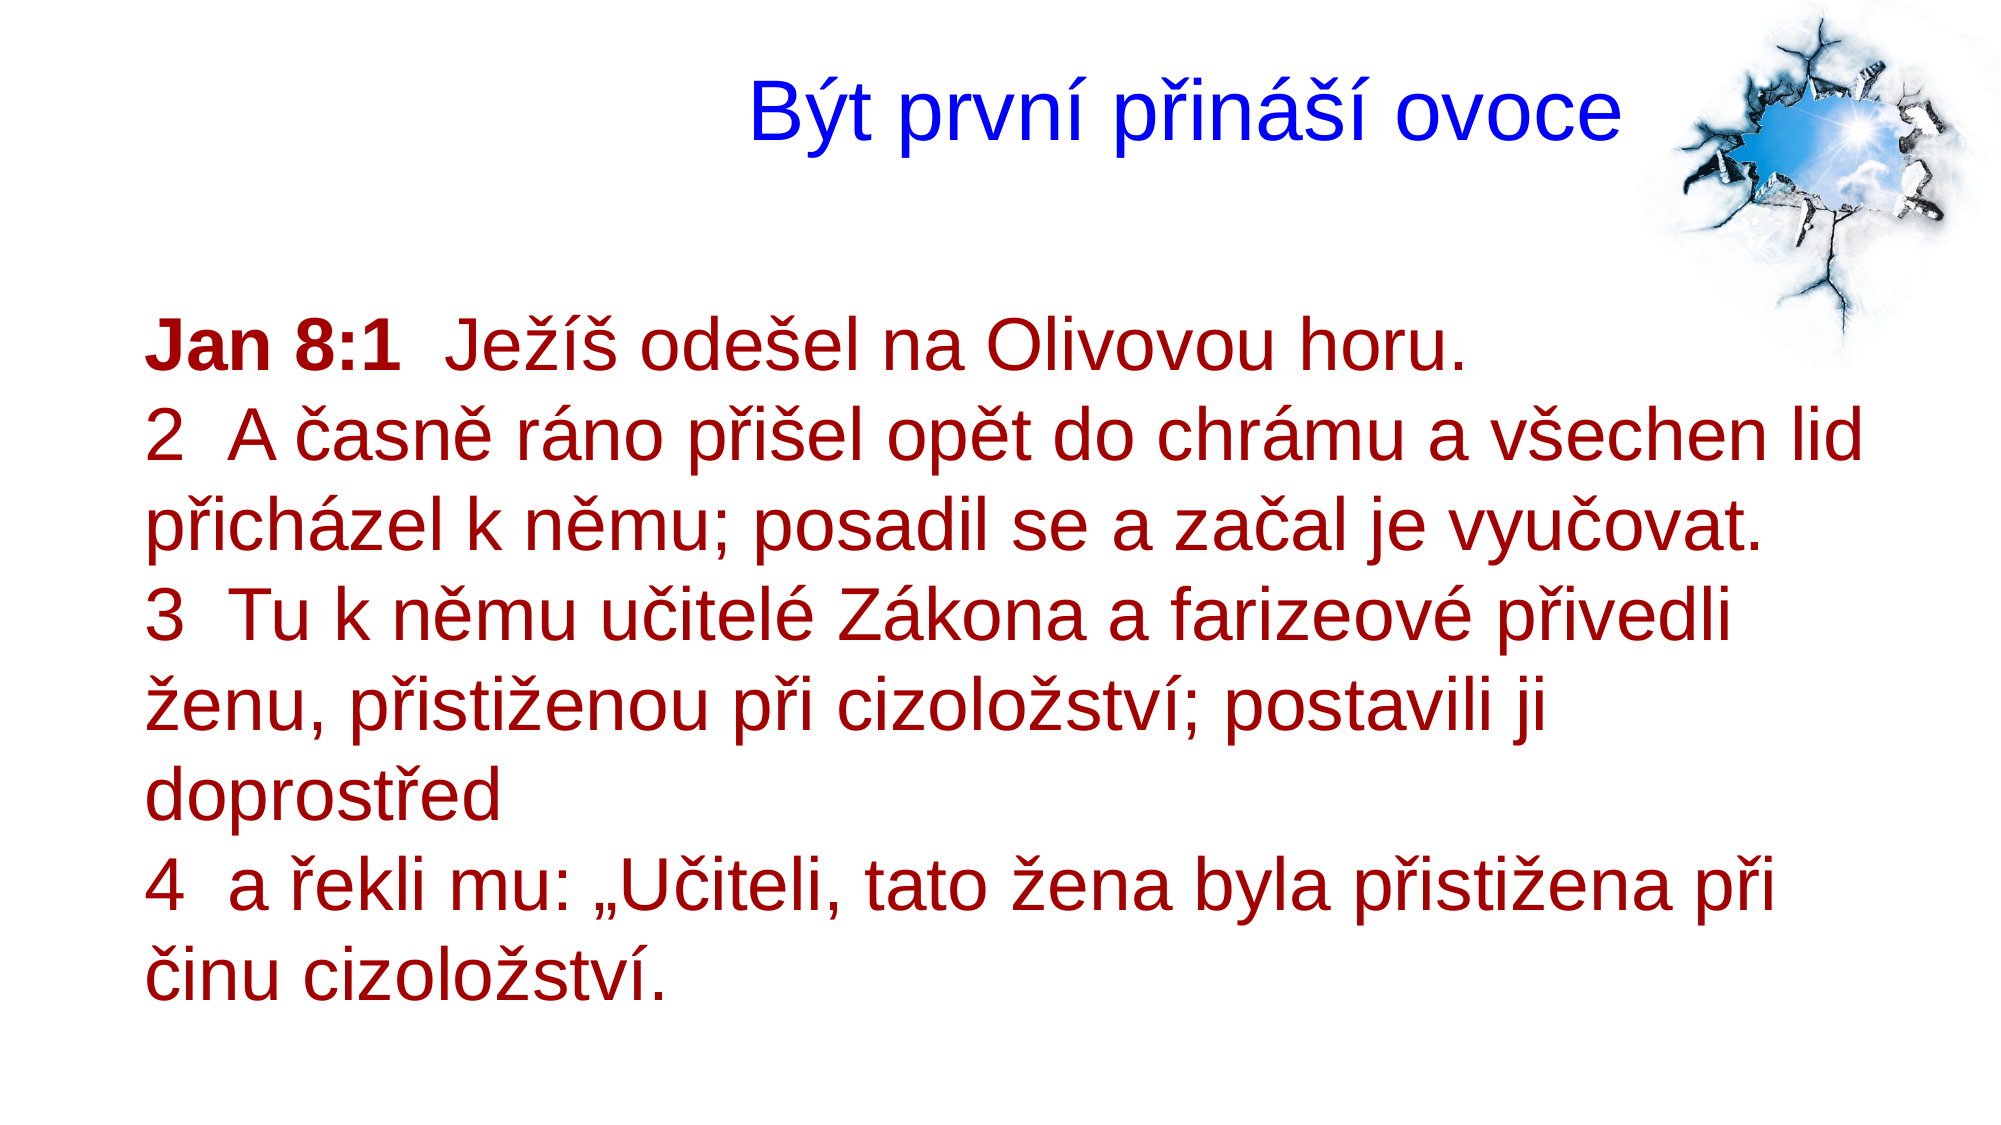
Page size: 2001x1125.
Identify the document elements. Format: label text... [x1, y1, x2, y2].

text_box Jan 8:1 Ježíš odešel na Olivovou horu. 2 A časně ráno přišel opět do chrámu a všechen lid přicházel k němu; posadil se a začal je vyučovat. 3 Tu k němu učitelé Zákona a farizeové přivedli ženu, přistiženou při cizoložství; postavili ji doprostřed 4 a řekli mu: „Učiteli, tato žena byla přistižena při činu cizoložství. [129, 288, 1903, 1024]
title Být první přináší ovoce [732, 57, 1637, 168]
picture [1637, 0, 2000, 368]
